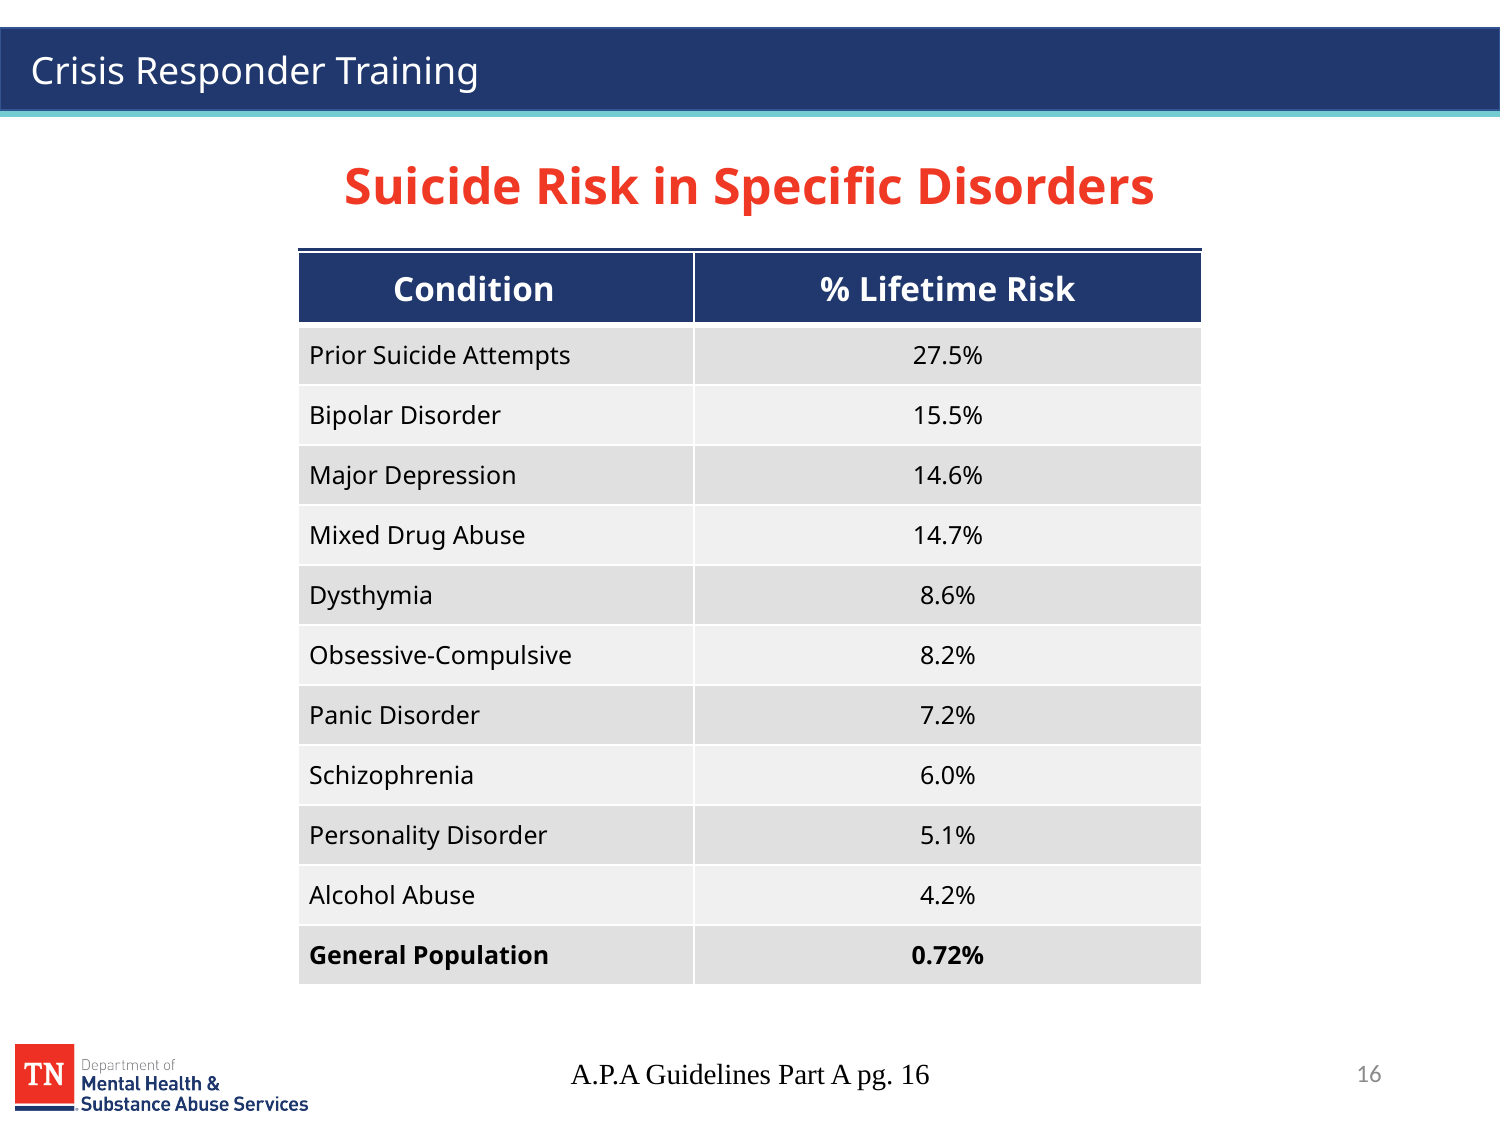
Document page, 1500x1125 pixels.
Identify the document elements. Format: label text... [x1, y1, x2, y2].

table_cell Dysthymia [299, 566, 693, 624]
table_cell Alcohol Abuse [299, 866, 693, 924]
table_cell 6.0% [695, 746, 1201, 804]
table_cell Panic Disorder [299, 686, 693, 744]
table_cell 14.7% [695, 506, 1201, 564]
table_cell 0.72% [695, 926, 1201, 984]
table_cell Personality Disorder [299, 806, 693, 864]
table_cell 5.1% [695, 806, 1201, 864]
title Suicide Risk in Specific Disorders [103, 149, 1397, 229]
table_cell 4.2% [695, 866, 1201, 924]
table_cell 27.5% [695, 328, 1201, 384]
table_cell 7.2% [695, 686, 1201, 744]
table_cell Schizophrenia [299, 746, 693, 804]
table_header Condition [299, 253, 693, 322]
table_cell Bipolar Disorder [299, 386, 693, 444]
table_cell 8.6% [695, 566, 1201, 624]
picture [15, 1044, 308, 1111]
table_cell Obsessive-Compulsive [299, 626, 693, 684]
table_cell Mixed Drug Abuse [299, 506, 693, 564]
table_header % Lifetime Risk [695, 253, 1201, 322]
table_cell General Population [299, 926, 693, 984]
table_cell 8.2% [695, 626, 1201, 684]
table_cell 15.5% [695, 386, 1201, 444]
footer A.P.A Guidelines Part A pg. 16 [496, 1042, 1004, 1103]
table_cell Prior Suicide Attempts [299, 328, 693, 384]
table_cell 14.6% [695, 446, 1201, 504]
slide_number 16 [1059, 1042, 1397, 1103]
table_cell Major Depression [299, 446, 693, 504]
